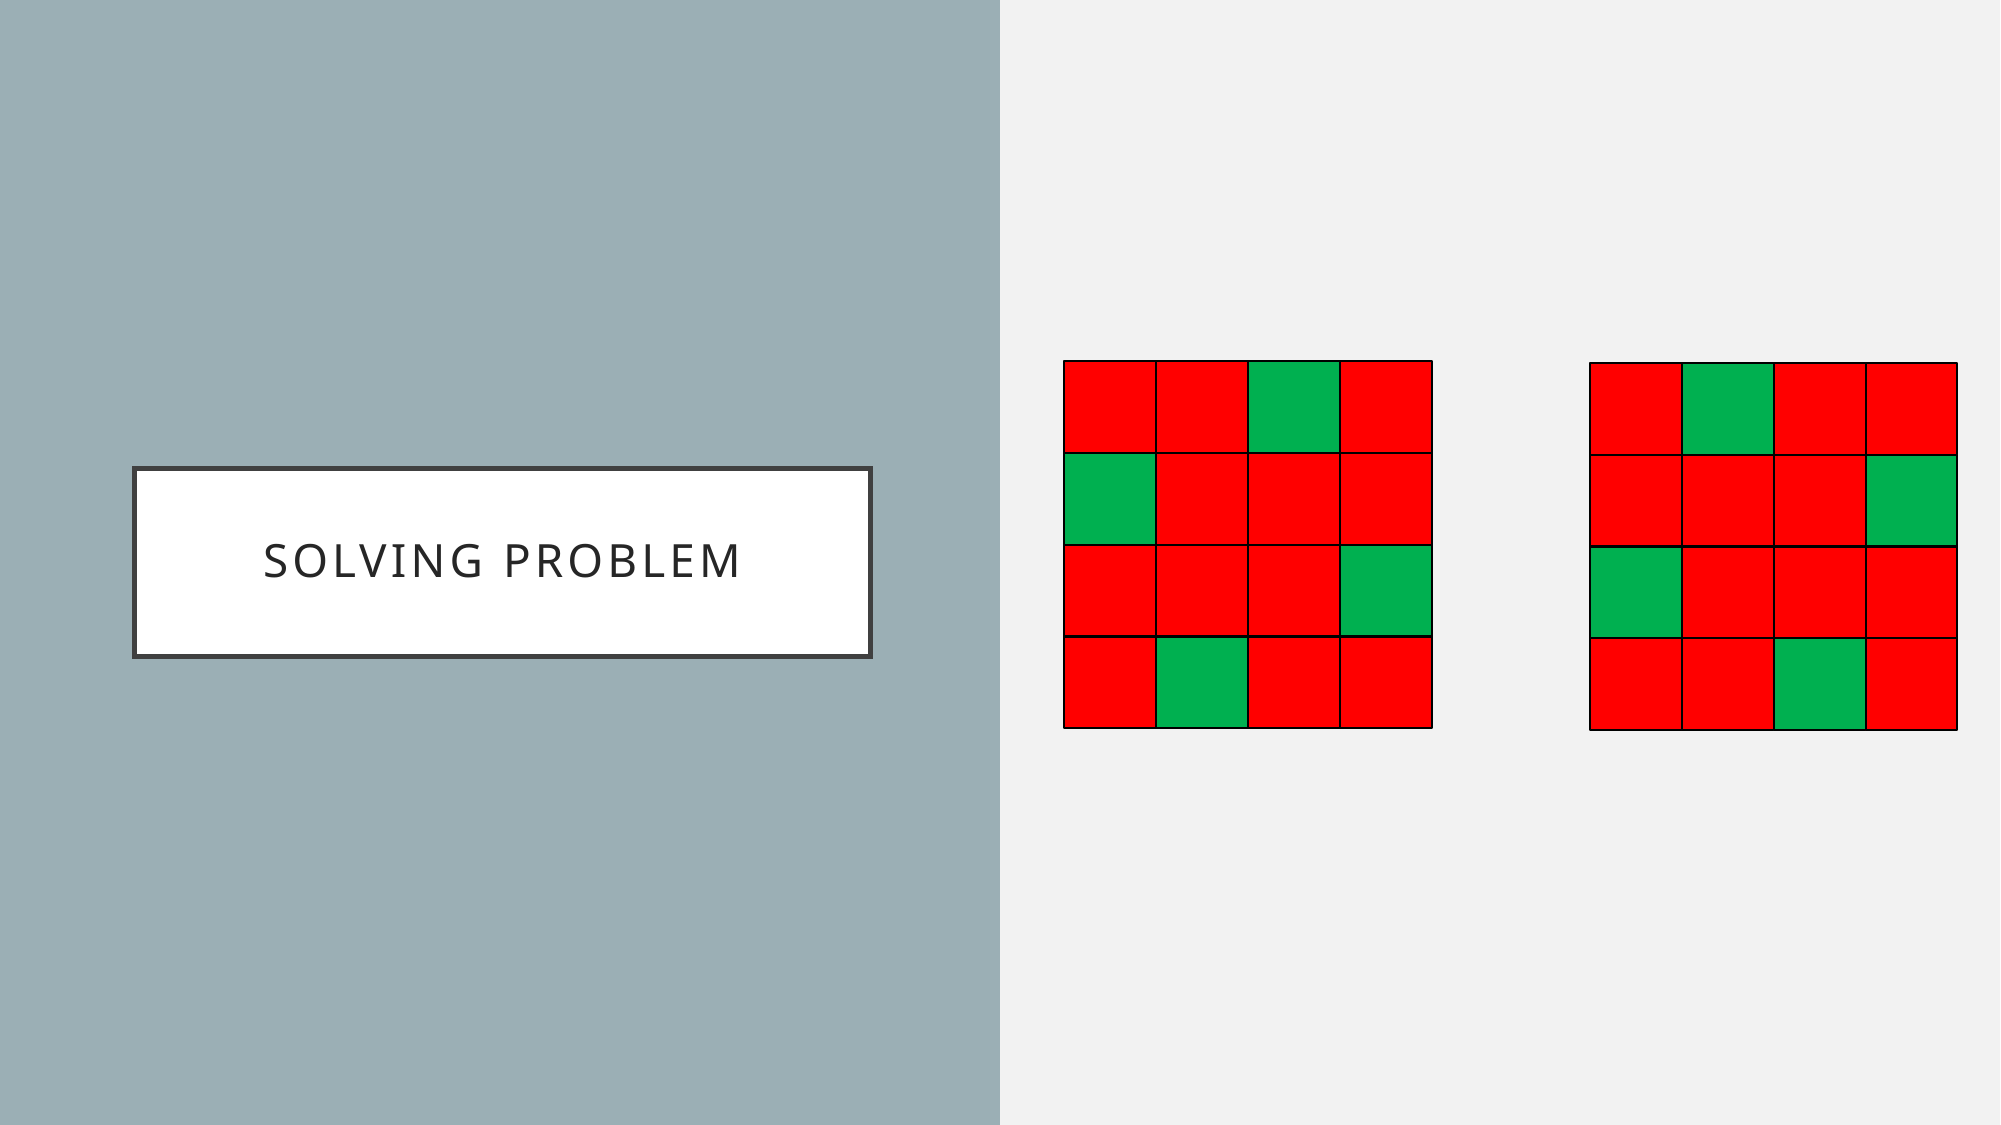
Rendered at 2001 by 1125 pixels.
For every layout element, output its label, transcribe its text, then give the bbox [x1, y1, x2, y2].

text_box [1589, 362, 1958, 731]
title SOLVING PROBLEM [132, 466, 873, 659]
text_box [1064, 360, 1432, 729]
